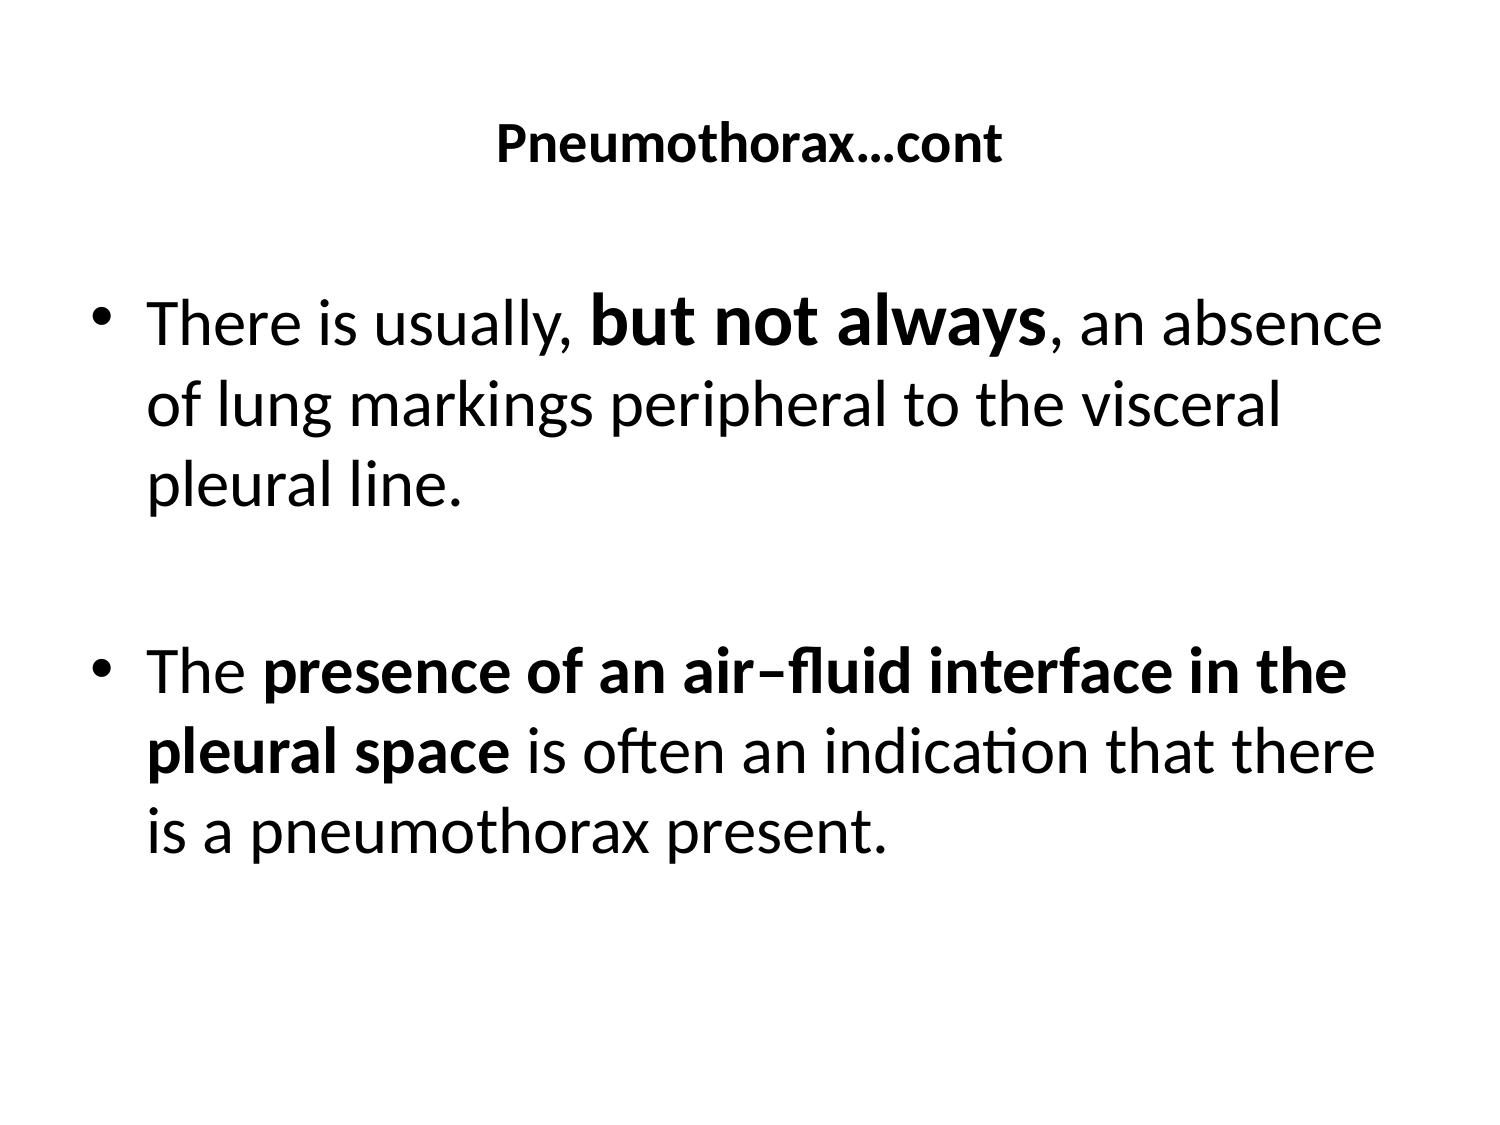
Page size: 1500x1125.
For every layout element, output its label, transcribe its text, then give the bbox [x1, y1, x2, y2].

title Pneumothorax…cont [75, 45, 1425, 233]
list There is usually, but not always, an absence of lung markings peripheral to the visceral pleural line. The presence of an air–fluid interface in the pleural space is often an indication that there is a pneumothorax present. [75, 262, 1425, 1005]
